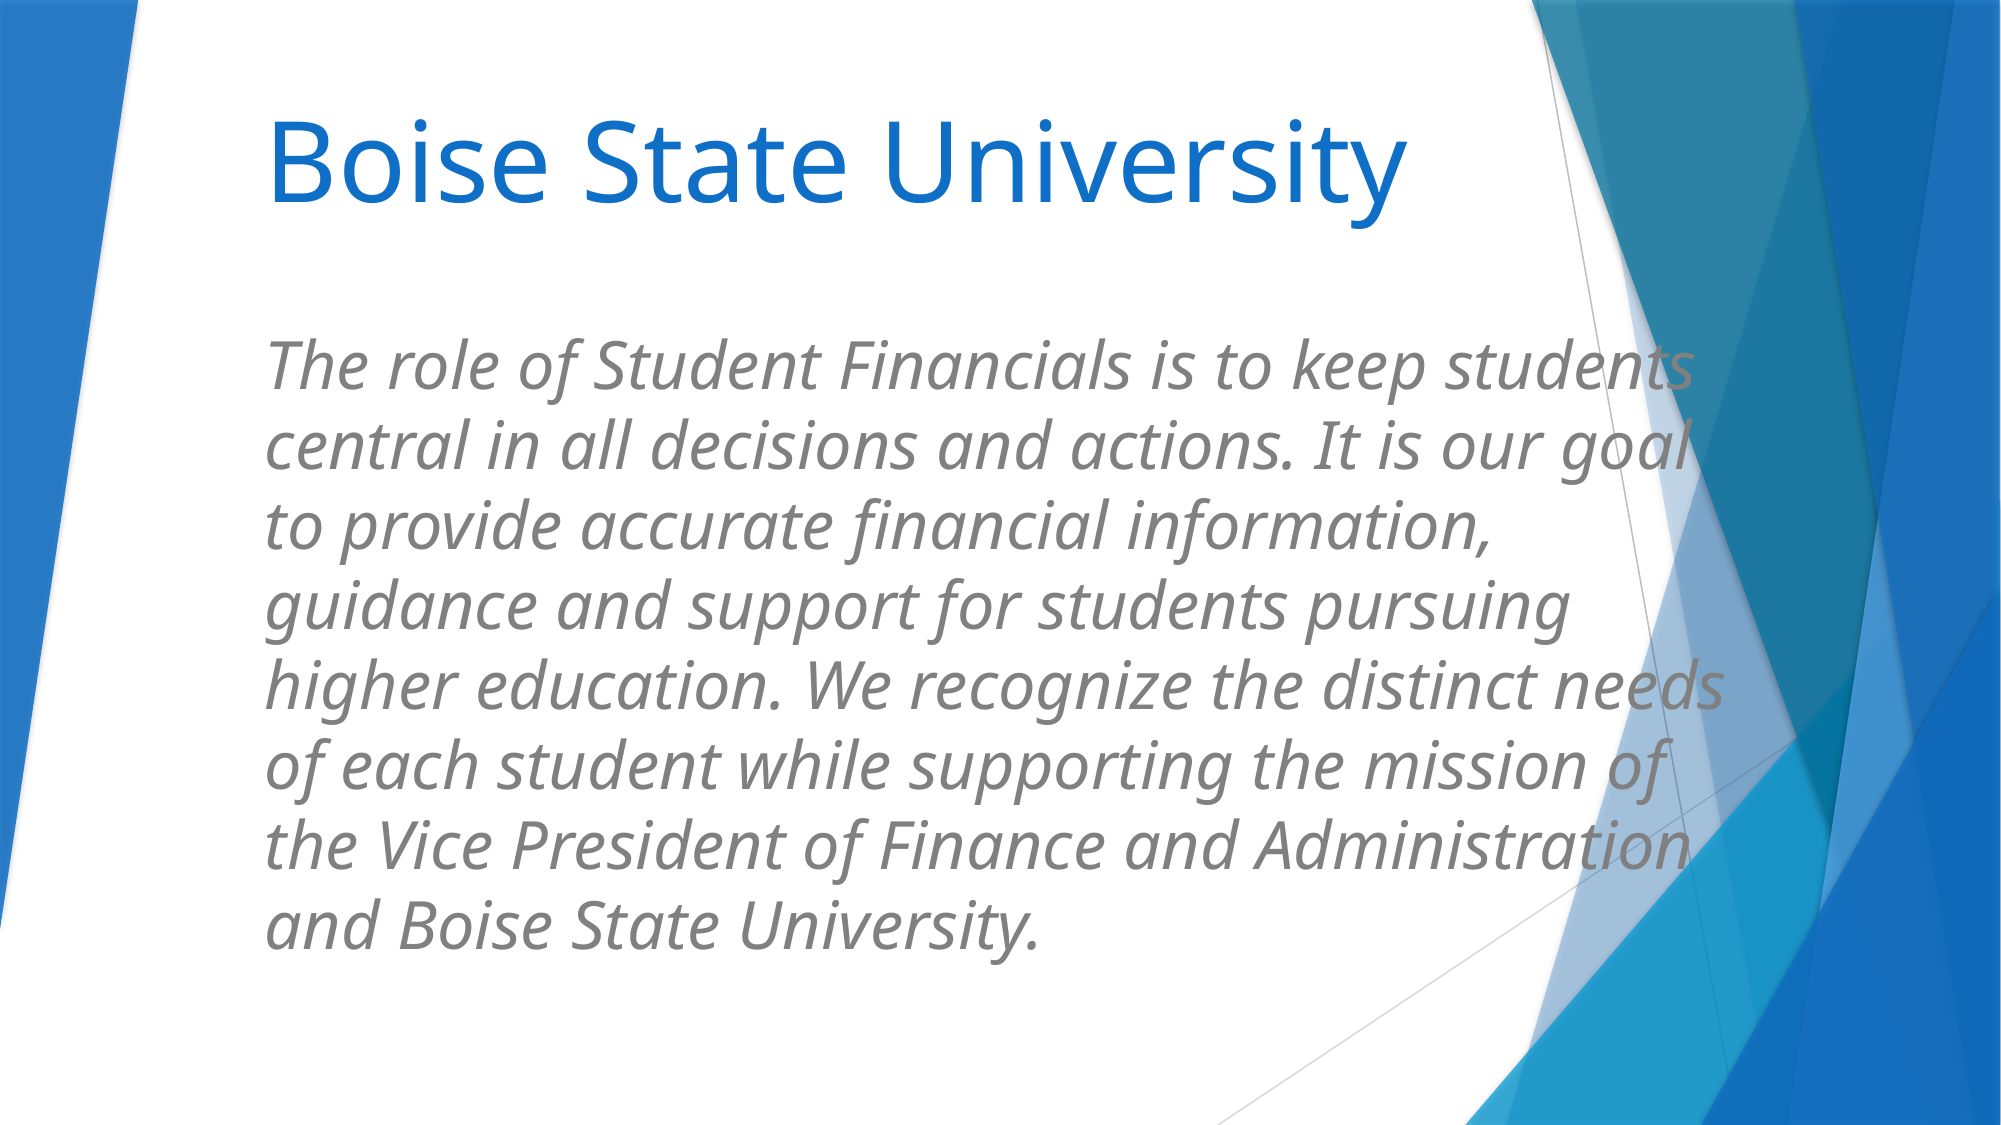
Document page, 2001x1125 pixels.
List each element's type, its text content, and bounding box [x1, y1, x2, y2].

subtitle The role of Student Financials is to keep students central in all decisions and actions. It is our goal to provide accurate financial information, guidance and support for students pursuing higher education. We recognize the distinct needs of each student while supporting the mission of the Vice President of Finance and Administration and Boise State University. [249, 315, 1750, 806]
title Boise State University [249, 70, 1750, 233]
